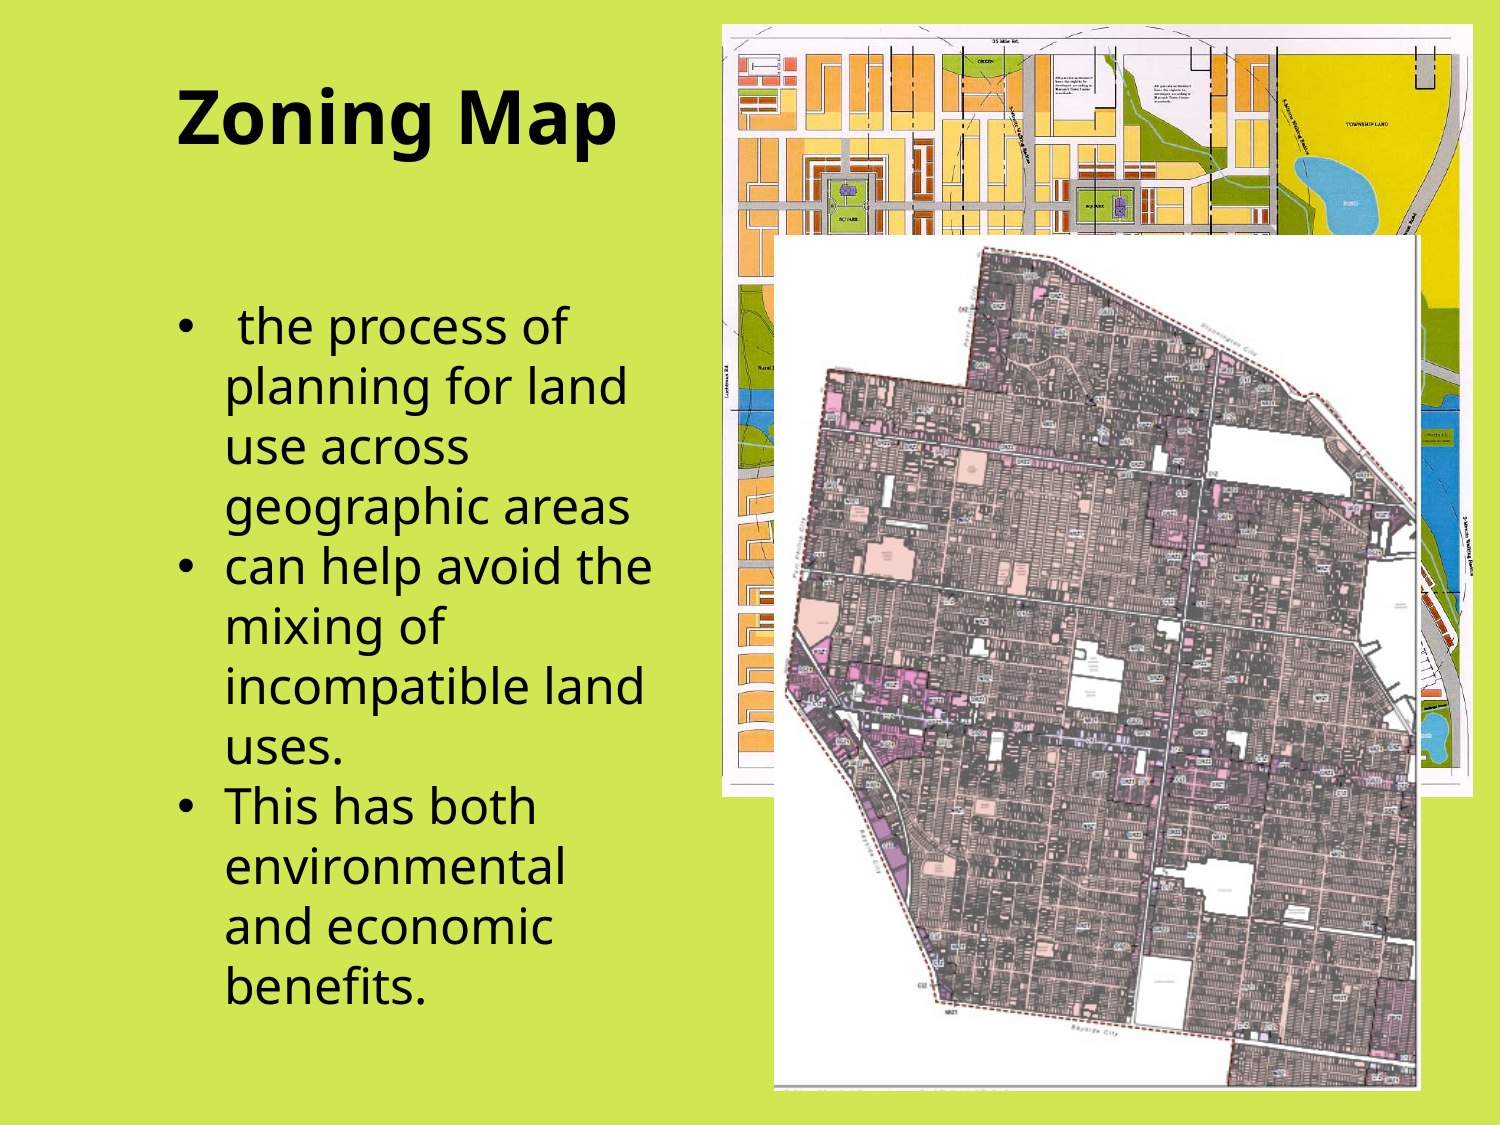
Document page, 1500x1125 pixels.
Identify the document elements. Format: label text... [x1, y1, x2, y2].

text_box Zoning Map [162, 62, 717, 168]
picture [722, 24, 1473, 1091]
text_box the process of planning for land use across geographic areas can help avoid the mixing of incompatible land uses. This has both environmental and economic benefits. [162, 287, 675, 1023]
